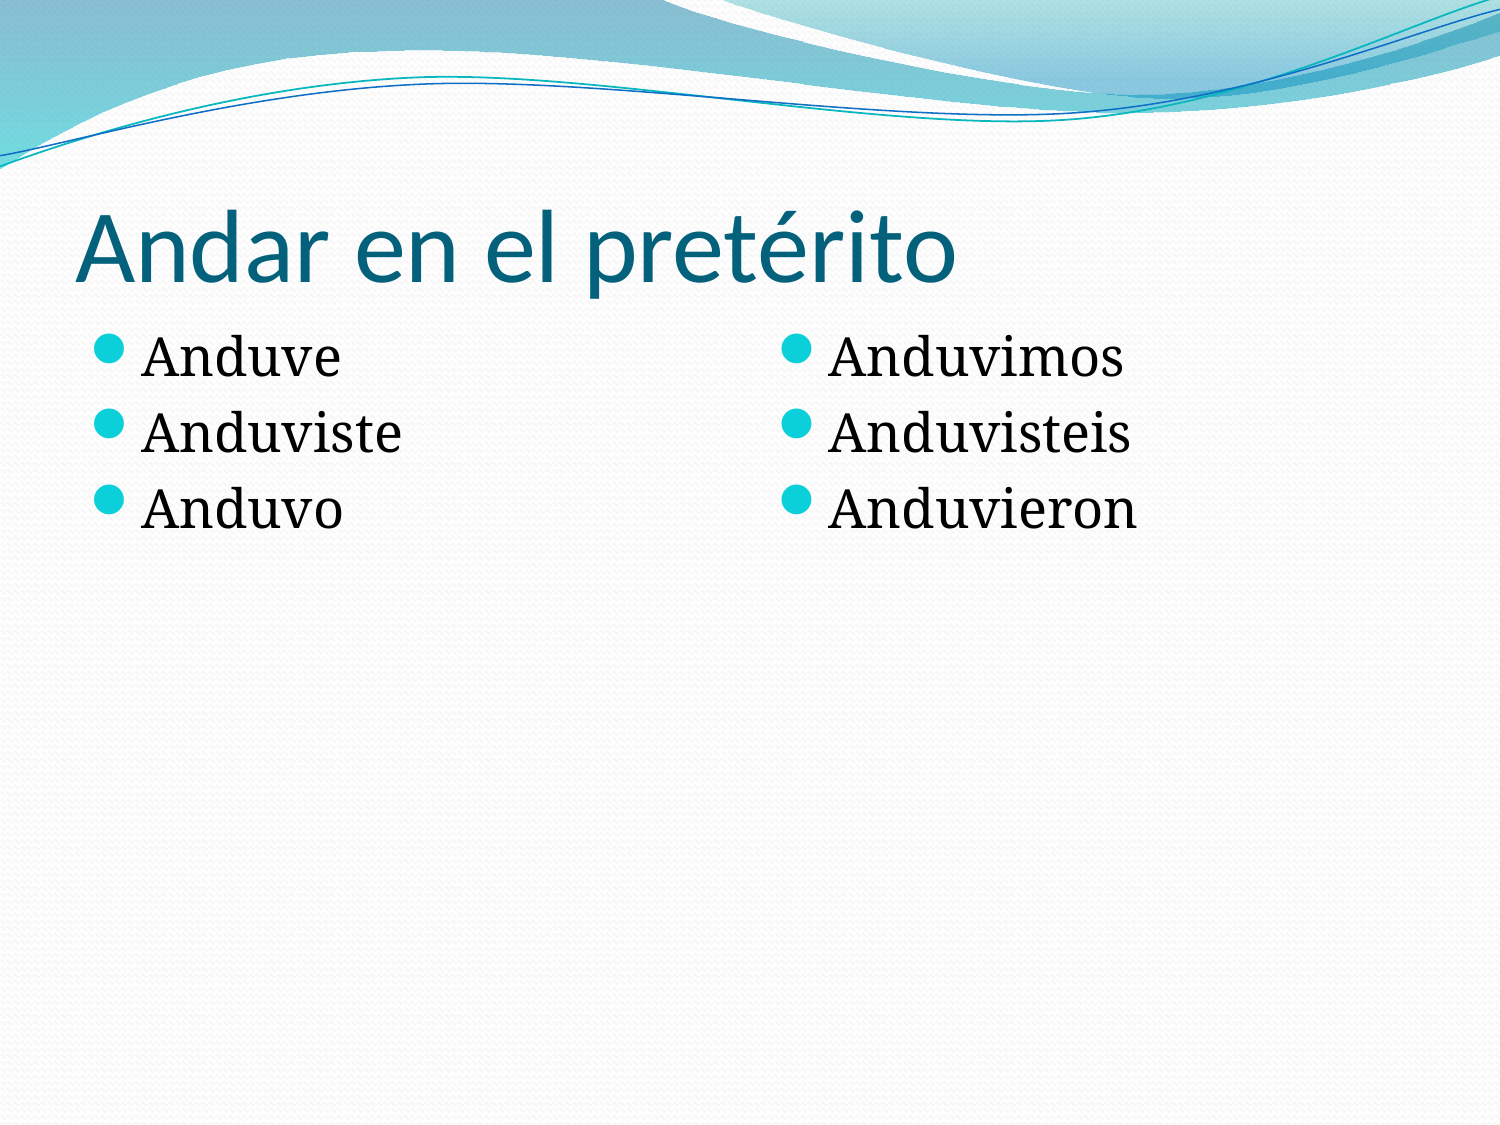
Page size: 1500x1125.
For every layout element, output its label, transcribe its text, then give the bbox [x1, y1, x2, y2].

list Anduve Anduviste Anduvo [75, 314, 738, 1043]
title Andar en el pretérito [75, 115, 1425, 303]
list Anduvimos Anduvisteis Anduvieron [762, 314, 1425, 1043]
